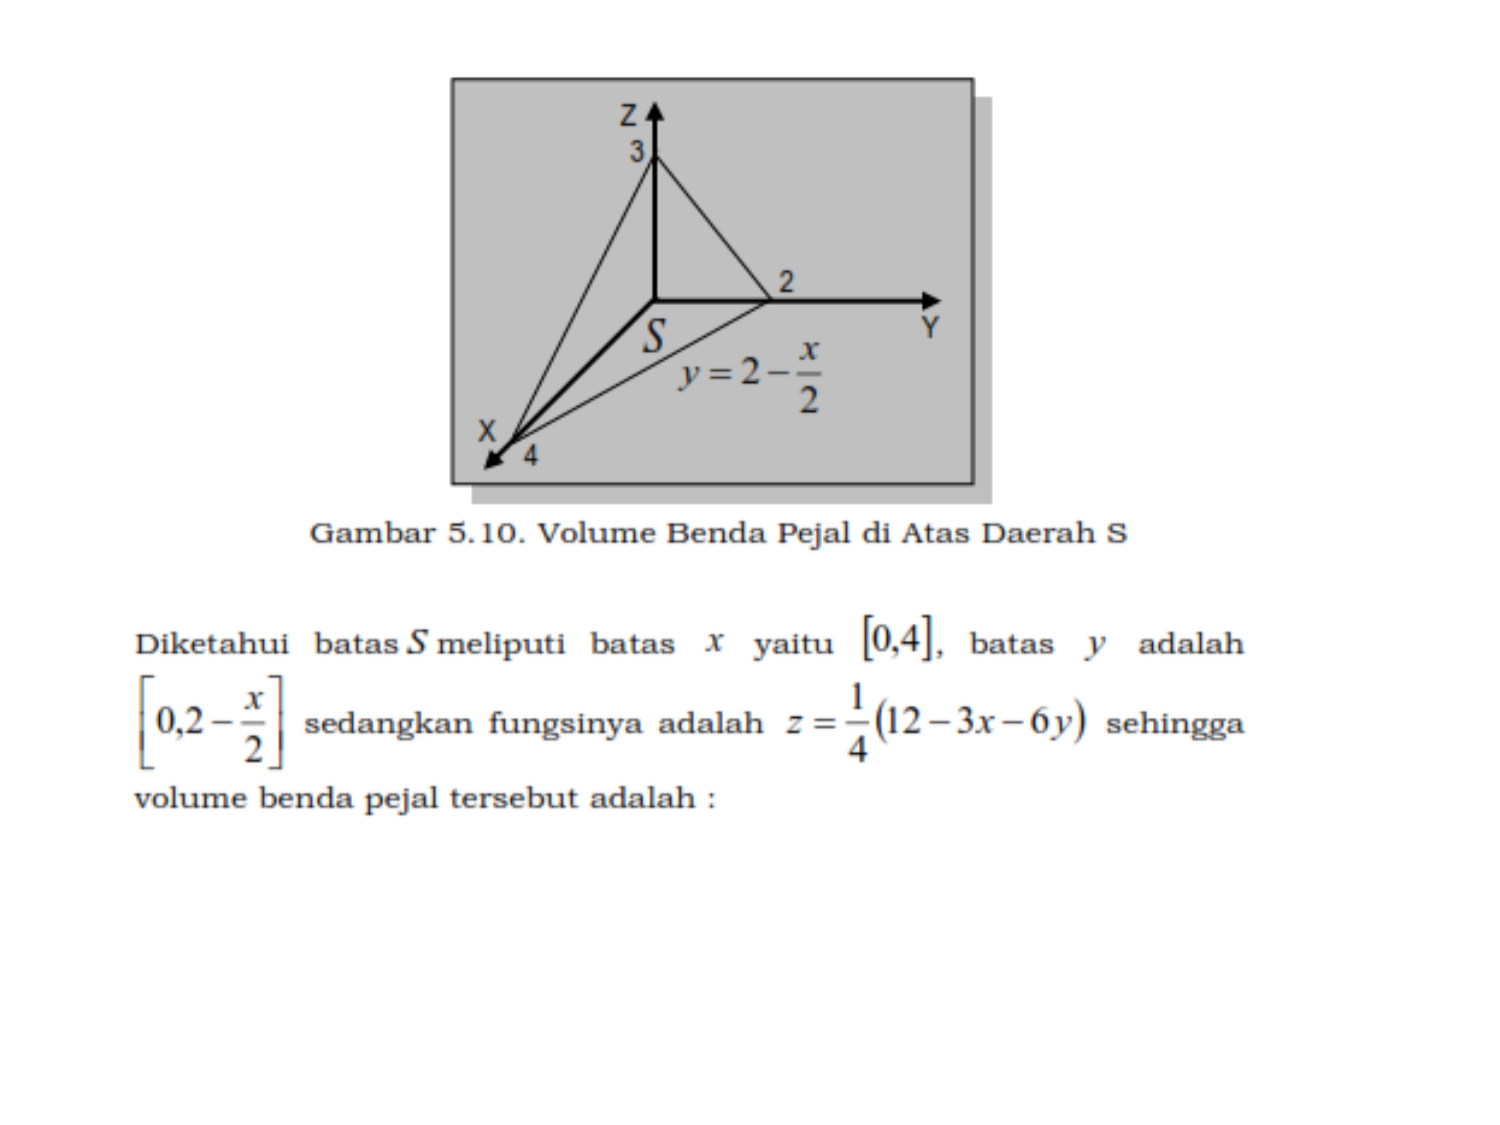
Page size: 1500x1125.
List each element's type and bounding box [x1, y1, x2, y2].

picture [123, 58, 1259, 823]
